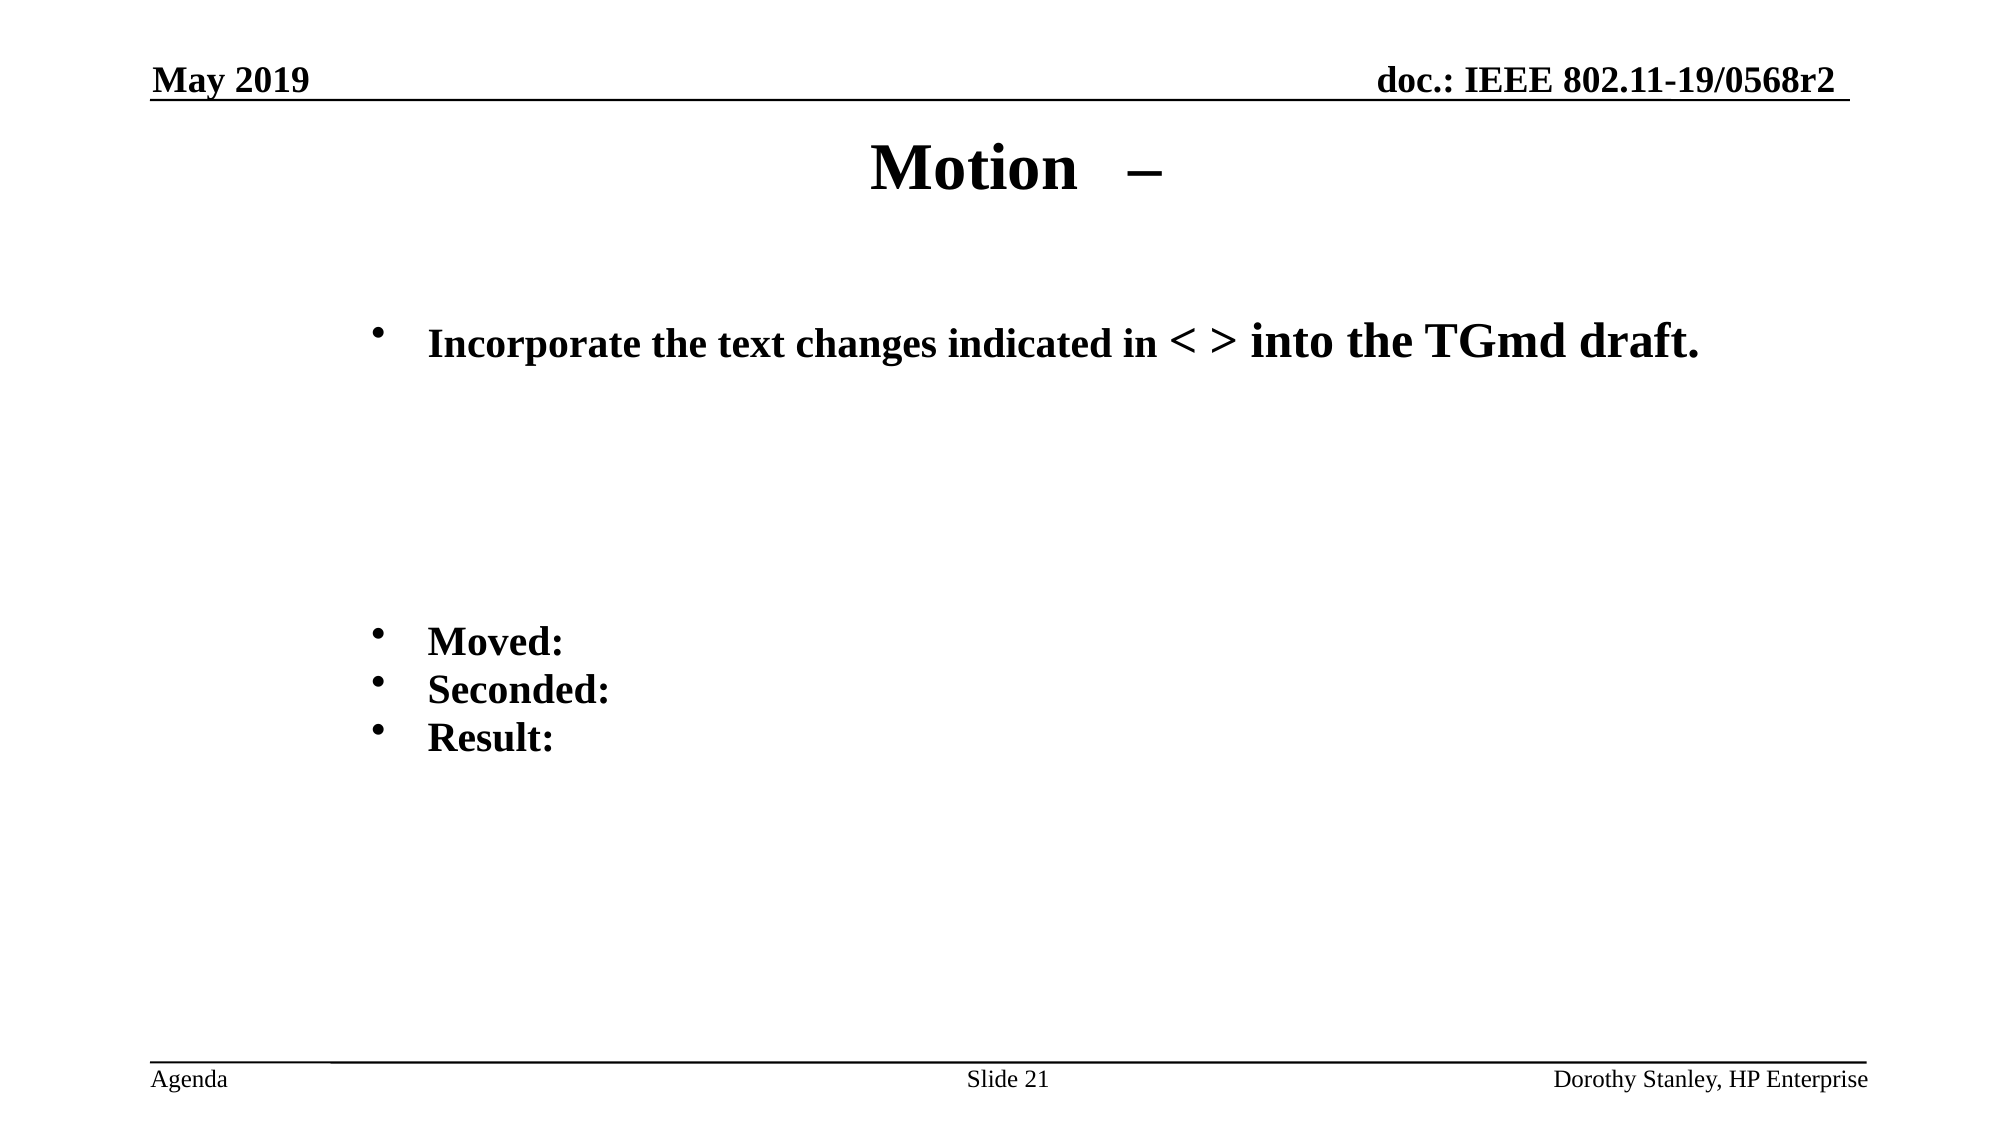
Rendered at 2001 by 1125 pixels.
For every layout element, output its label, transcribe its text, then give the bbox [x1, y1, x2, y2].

slide_number Slide 21 [966, 1062, 1051, 1093]
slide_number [152, 54, 567, 100]
title Motion – [200, 75, 1850, 250]
list Incorporate the text changes indicated in < > into the TGmd draft. Moved: Seconded: Result: [356, 251, 1911, 1002]
footer Dorothy Stanley, HP Enterprise [1549, 1062, 1869, 1093]
